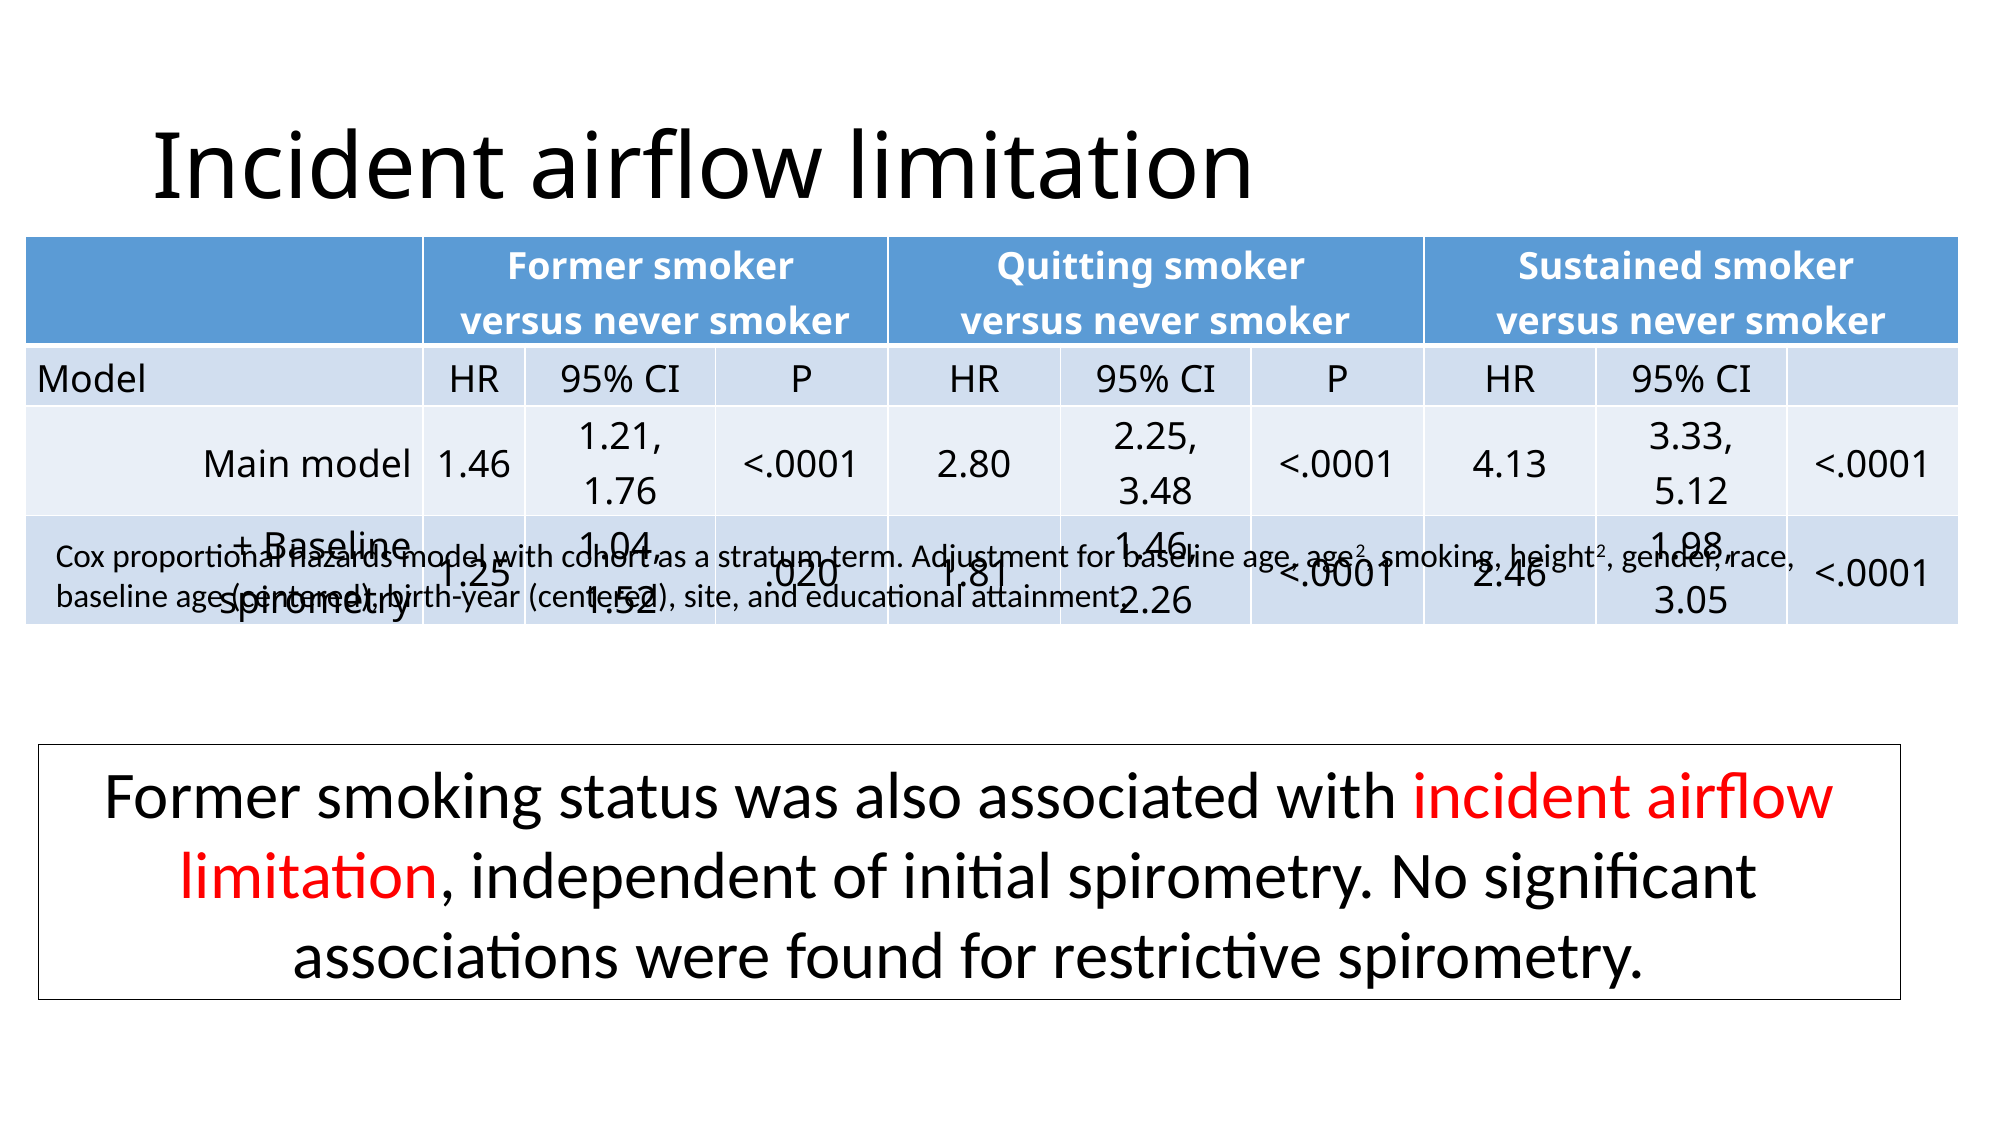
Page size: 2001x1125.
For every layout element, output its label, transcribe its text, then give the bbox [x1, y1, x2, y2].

table_cell 2.46 [1425, 516, 1595, 526]
text_box Cox proportional hazards model with cohort as a stratum term. Adjustment for baseline age, age2, smoking, height2, gender, race, baseline age (centered), birth-year (centered), site, and educational attainment. [41, 526, 1896, 622]
table_cell Main model [26, 407, 422, 515]
table_cell 1.81 [889, 516, 1060, 526]
table_cell 2.80 [889, 407, 1060, 515]
table_cell 4.13 [1425, 407, 1595, 515]
table_cell P [716, 348, 887, 405]
table_cell <.0001 [1788, 407, 1958, 515]
table_cell 1.04, 1.52 [526, 516, 715, 526]
table_cell HR [1425, 348, 1595, 405]
table_cell 1.98, 3.05 [1597, 516, 1786, 526]
table_cell 1.46, 2.26 [1061, 516, 1250, 526]
table_cell 1.25 [424, 516, 524, 526]
table_header Quitting smoker versus never smoker [889, 237, 1423, 343]
table_cell 95% CI [1597, 348, 1786, 405]
table_cell + Baseline spirometry [26, 516, 422, 624]
text_box Former smoking status was also associated with incident airflow limitation, independent of initial spirometry. No significant associations were found for restrictive spirometry. [38, 744, 1901, 1000]
table_cell 1.46 [424, 407, 524, 515]
table_header [26, 237, 422, 343]
table_header Sustained smoker versus never smoker [1425, 237, 1958, 343]
title Incident airflow limitation [137, 59, 1863, 235]
table_cell <.0001 [1252, 407, 1423, 515]
table_cell .020 [716, 516, 887, 526]
table_cell <.0001 [716, 407, 887, 515]
table_cell P [1252, 348, 1423, 405]
table_cell HR [889, 348, 1060, 405]
table_cell 3.33, 5.12 [1597, 407, 1786, 515]
table_cell 95% CI [1061, 348, 1250, 405]
table_cell [1788, 348, 1958, 405]
table_header Former smoker versus never smoker [424, 237, 887, 343]
table_cell <.0001 [1788, 516, 1958, 624]
table_cell 1.21, 1.76 [526, 407, 715, 515]
table_cell 2.25, 3.48 [1061, 407, 1250, 515]
table_cell <.0001 [1252, 516, 1423, 526]
table_cell 95% CI [526, 348, 715, 405]
table_cell Model [26, 348, 422, 405]
table_cell HR [424, 348, 524, 405]
